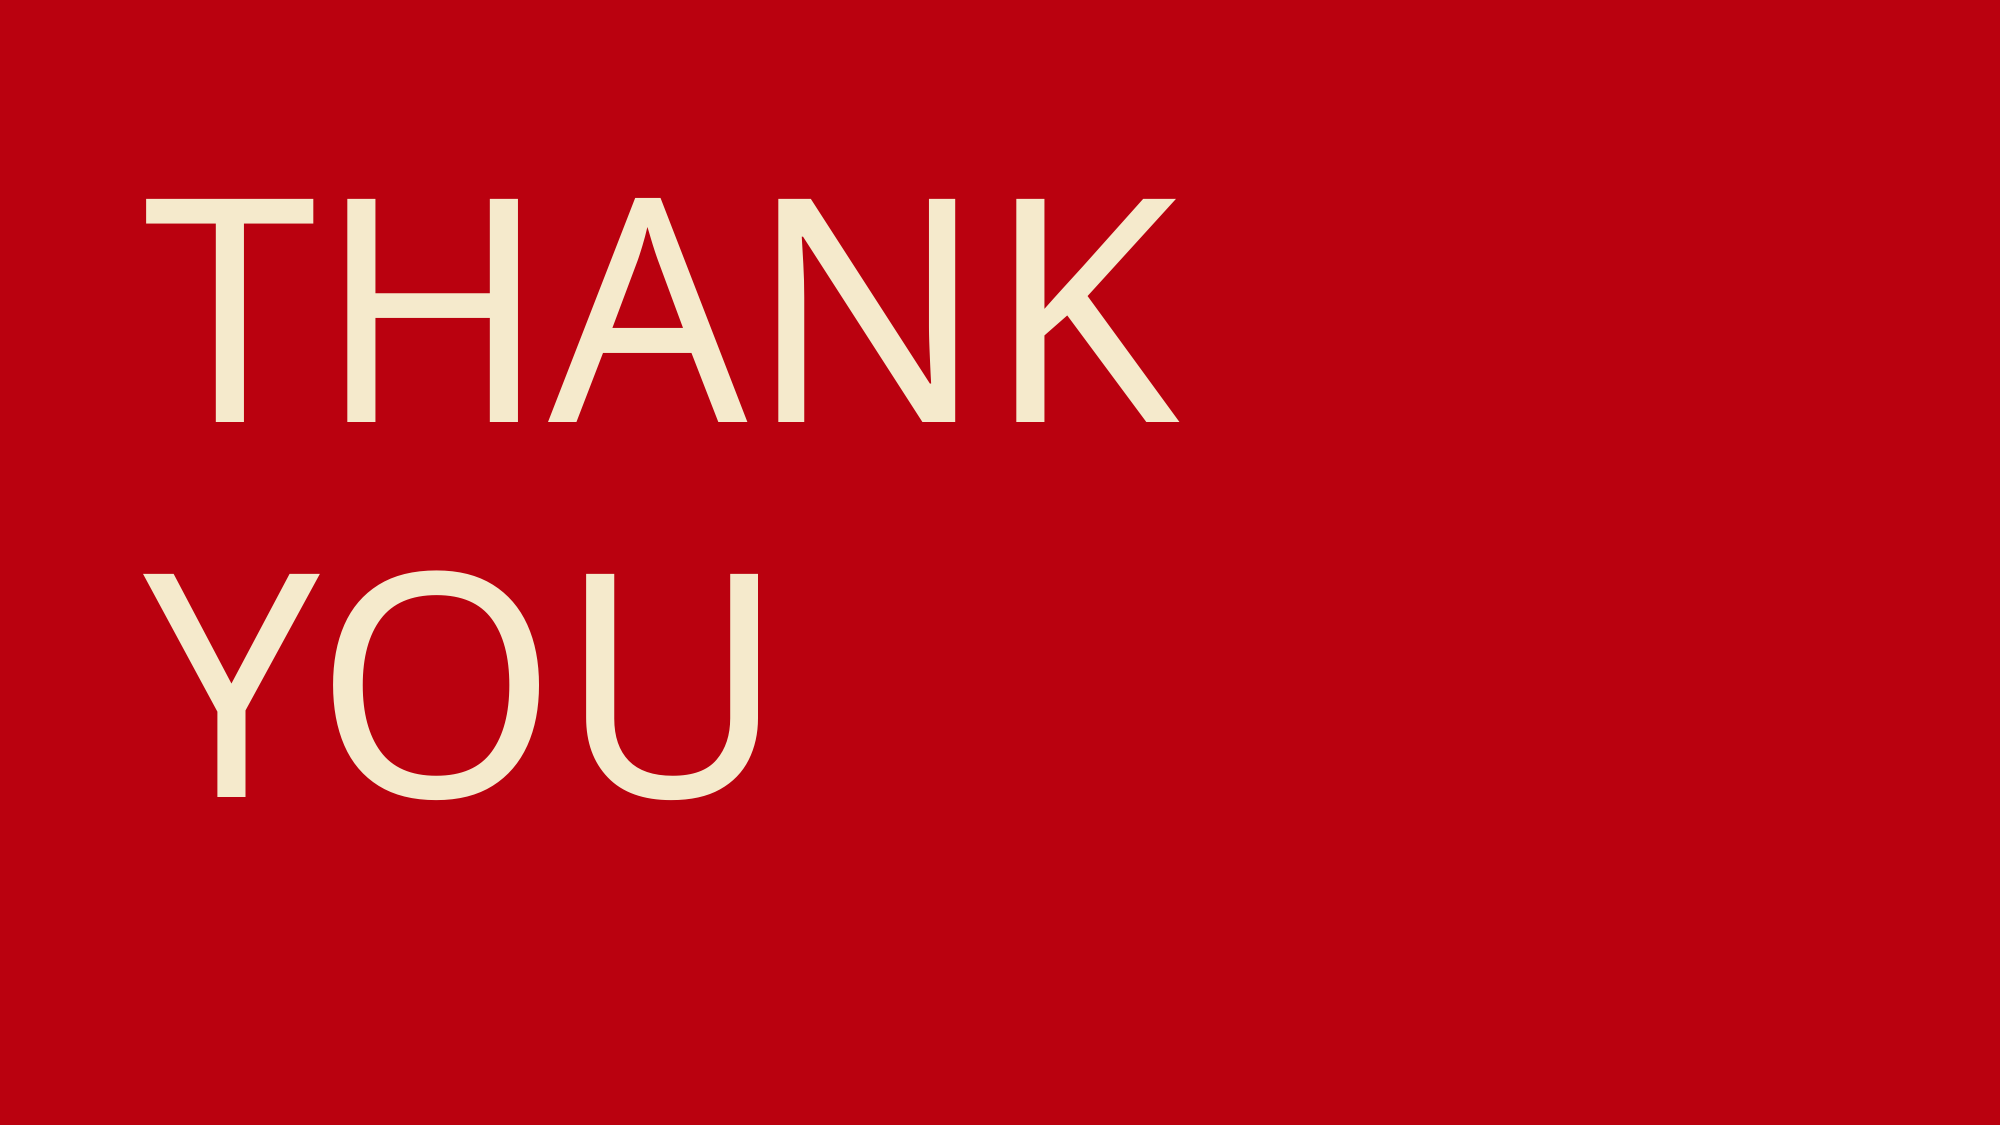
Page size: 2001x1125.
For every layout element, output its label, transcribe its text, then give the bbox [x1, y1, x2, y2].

text_box THANK YOU [128, 103, 1788, 868]
